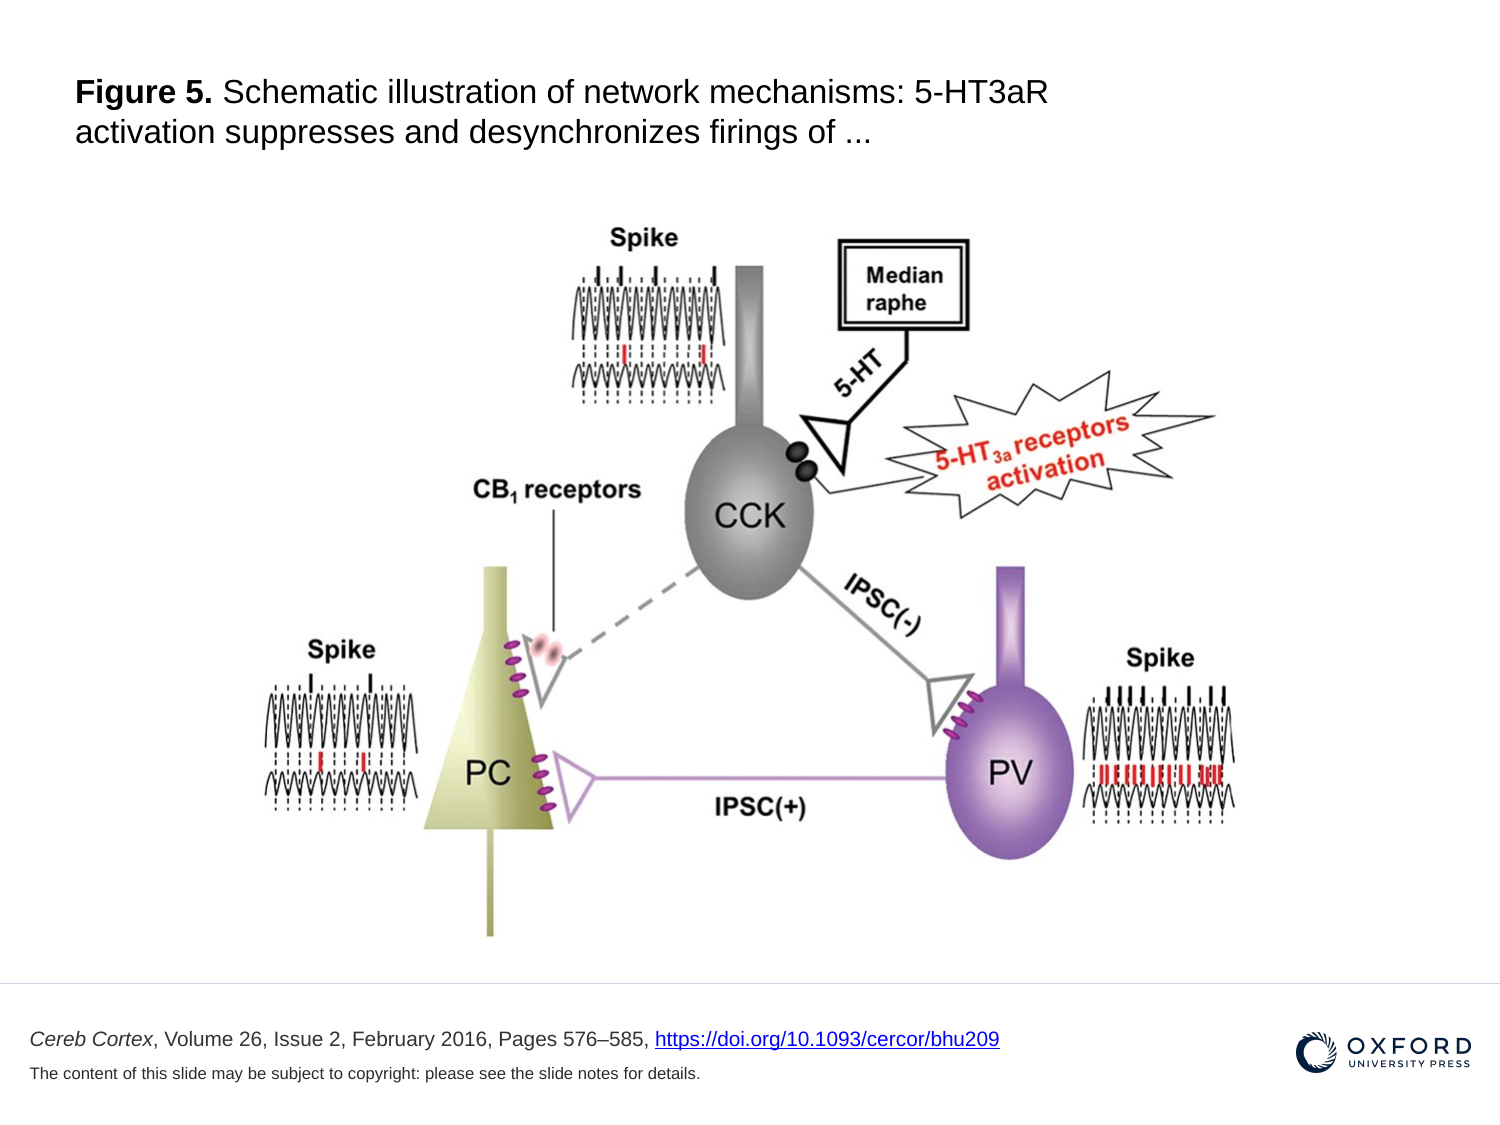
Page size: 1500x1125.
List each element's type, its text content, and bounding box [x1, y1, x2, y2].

title Figure 5. Schematic illustration of network mechanisms: 5-HT3aR activation suppresses and desynchronizes firings of ... [75, 69, 1078, 171]
picture [262, 224, 1238, 939]
picture [1296, 1032, 1471, 1073]
footer Cereb Cortex, Volume 26, Issue 2, February 2016, Pages 576–585, https://doi.org/10.1093/cercor/bhu209 The content of this slide may be subject to copyright: please see the slide notes for details. [0, 983, 1260, 1125]
